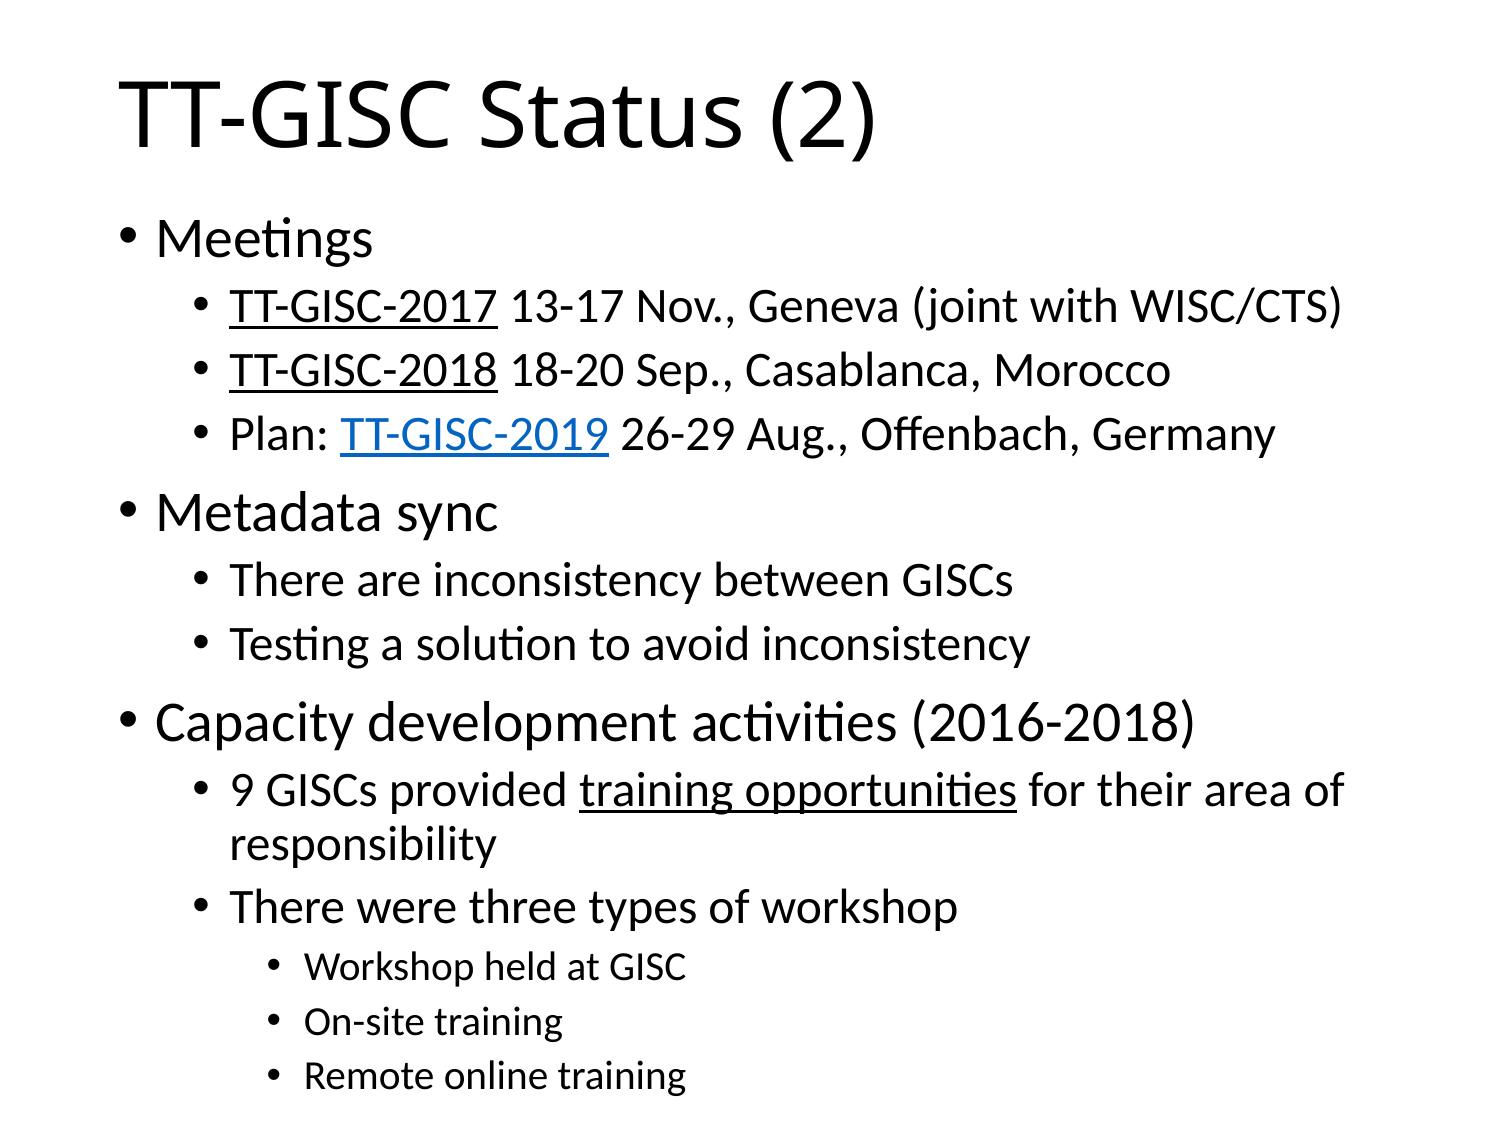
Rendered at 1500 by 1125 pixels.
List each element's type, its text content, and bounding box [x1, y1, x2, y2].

list Meetings TT-GISC-2017 13-17 Nov., Geneva (joint with WISC/CTS) TT-GISC-2018 18-20 Sep., Casablanca, Morocco Plan: TT-GISC-2019 26-29 Aug., Offenbach, Germany Metadata sync There are inconsistency between GISCs Testing a solution to avoid inconsistency Capacity development activities (2016-2018) 9 GISCs provided training opportunities for their area of responsibility There were three types of workshop Workshop held at GISC On-site training Remote online training [103, 200, 1397, 1111]
title TT-GISC Status (2) [103, 59, 1397, 175]
